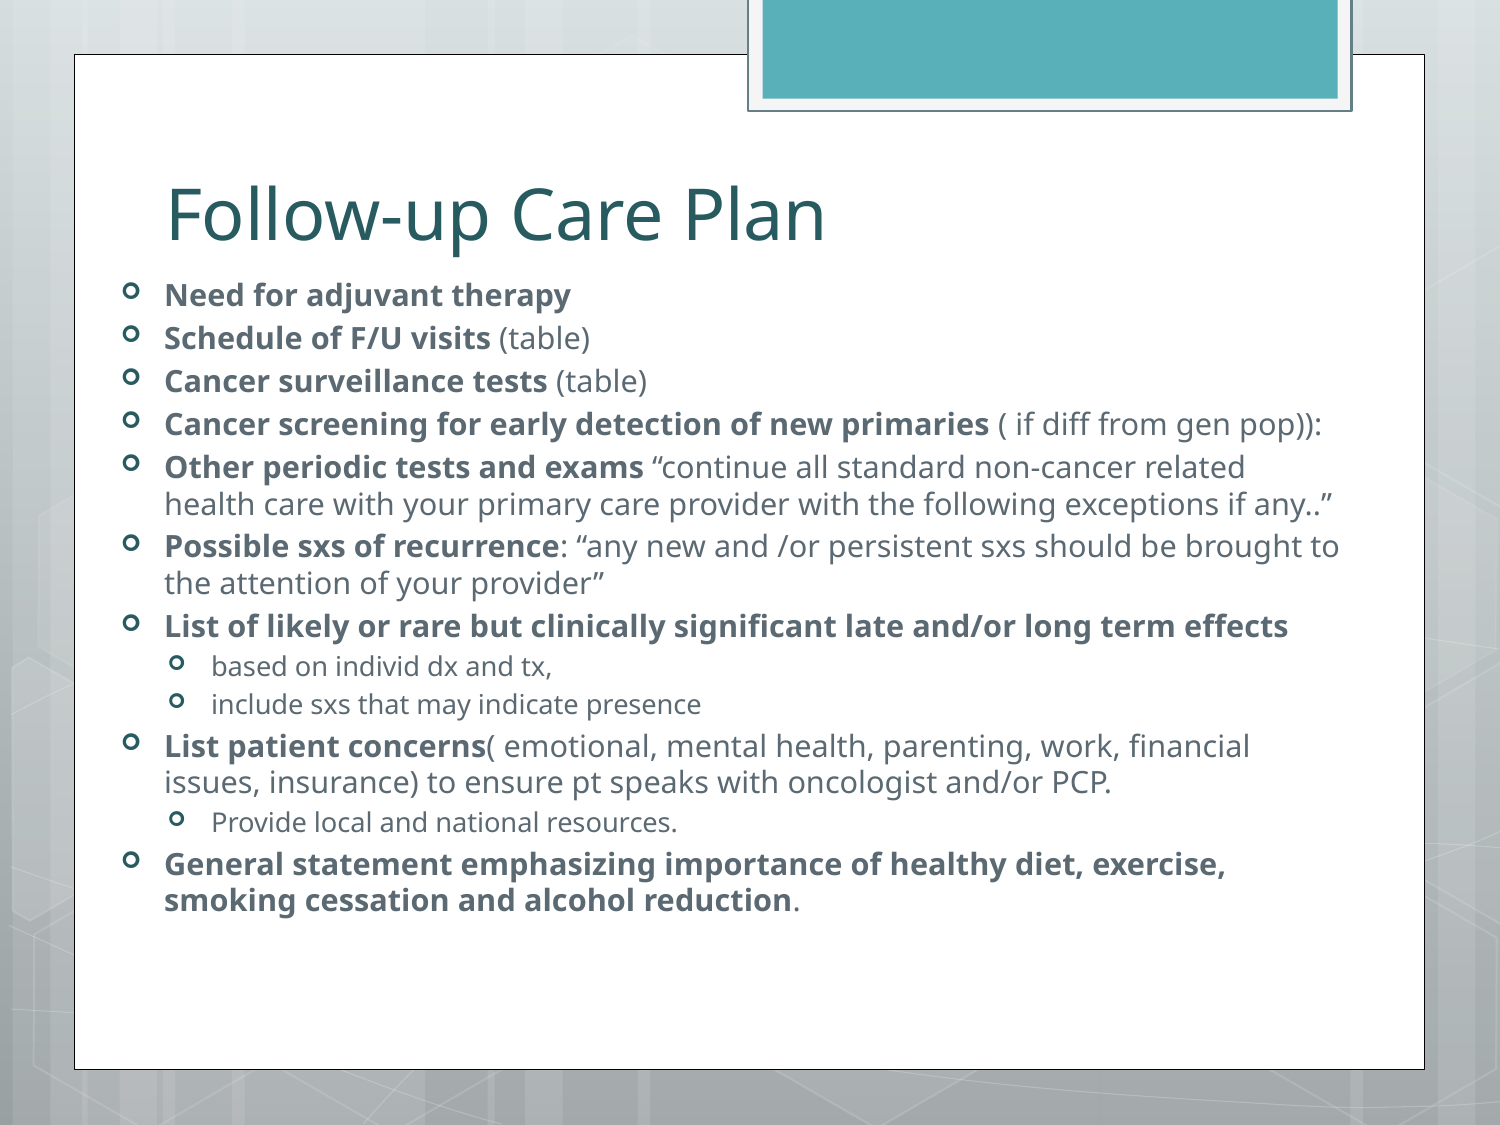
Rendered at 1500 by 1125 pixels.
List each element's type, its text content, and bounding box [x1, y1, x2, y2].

list Need for adjuvant therapy Schedule of F/U visits (table) Cancer surveillance tests (table) Cancer screening for early detection of new primaries ( if diff from gen pop)): Other periodic tests and exams “continue all standard non-cancer related health care with your primary care provider with the following exceptions if any..” Possible sxs of recurrence: “any new and /or persistent sxs should be brought to the attention of your provider” List of likely or rare but clinically significant late and/or long term effects based on individ dx and tx, include sxs that may indicate presence List patient concerns( emotional, mental health, parenting, work, financial issues, insurance) to ensure pt speaks with oncologist and/or PCP. Provide local and national resources. General statement emphasizing importance of healthy diet, exercise, smoking cessation and alcohol reduction. [94, 224, 1358, 950]
title Follow-up Care Plan [150, 75, 1303, 224]
